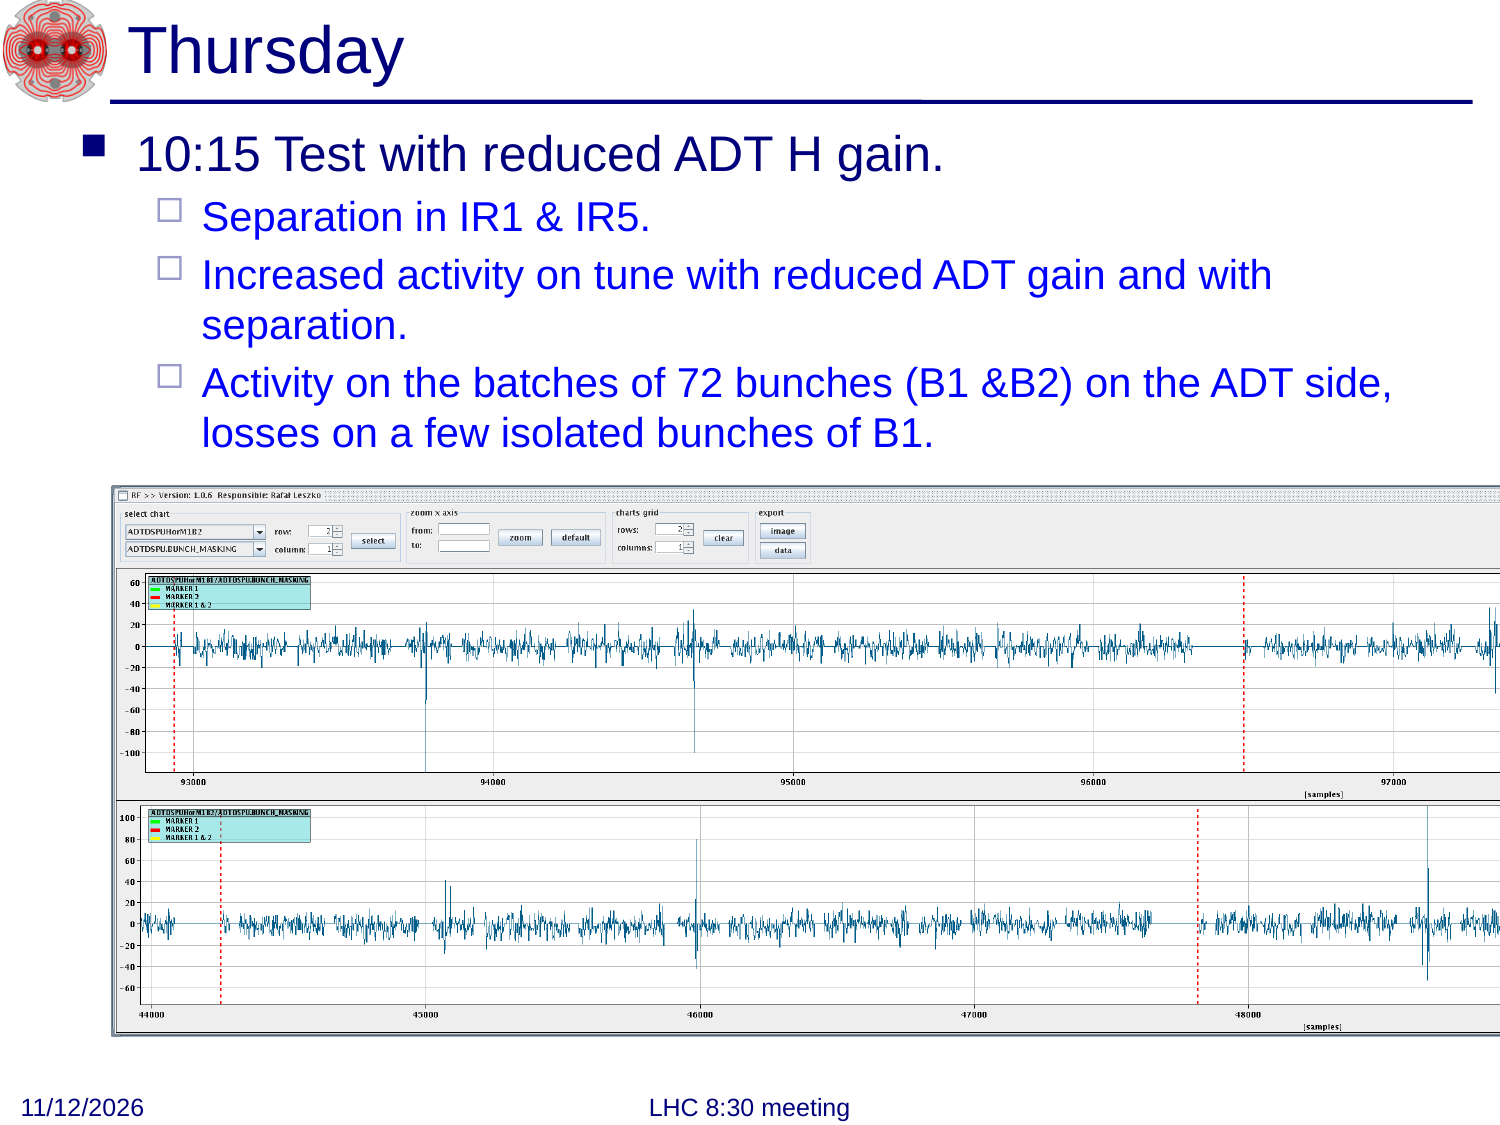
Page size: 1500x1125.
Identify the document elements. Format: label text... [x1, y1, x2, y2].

picture [110, 484, 1500, 1038]
picture [0, 0, 108, 103]
list 10:15 Test with reduced ADT H gain. Separation in IR1 & IR5. Increased activity on tune with reduced ADT gain and with separation. Activity on the batches of 72 bunches (B1 &B2) on the ADT side, losses on a few isolated bunches of B1. [64, 113, 1416, 410]
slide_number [5, 1085, 356, 1125]
footer LHC 8:30 meeting [512, 1087, 988, 1125]
title Thursday [111, 3, 1463, 91]
